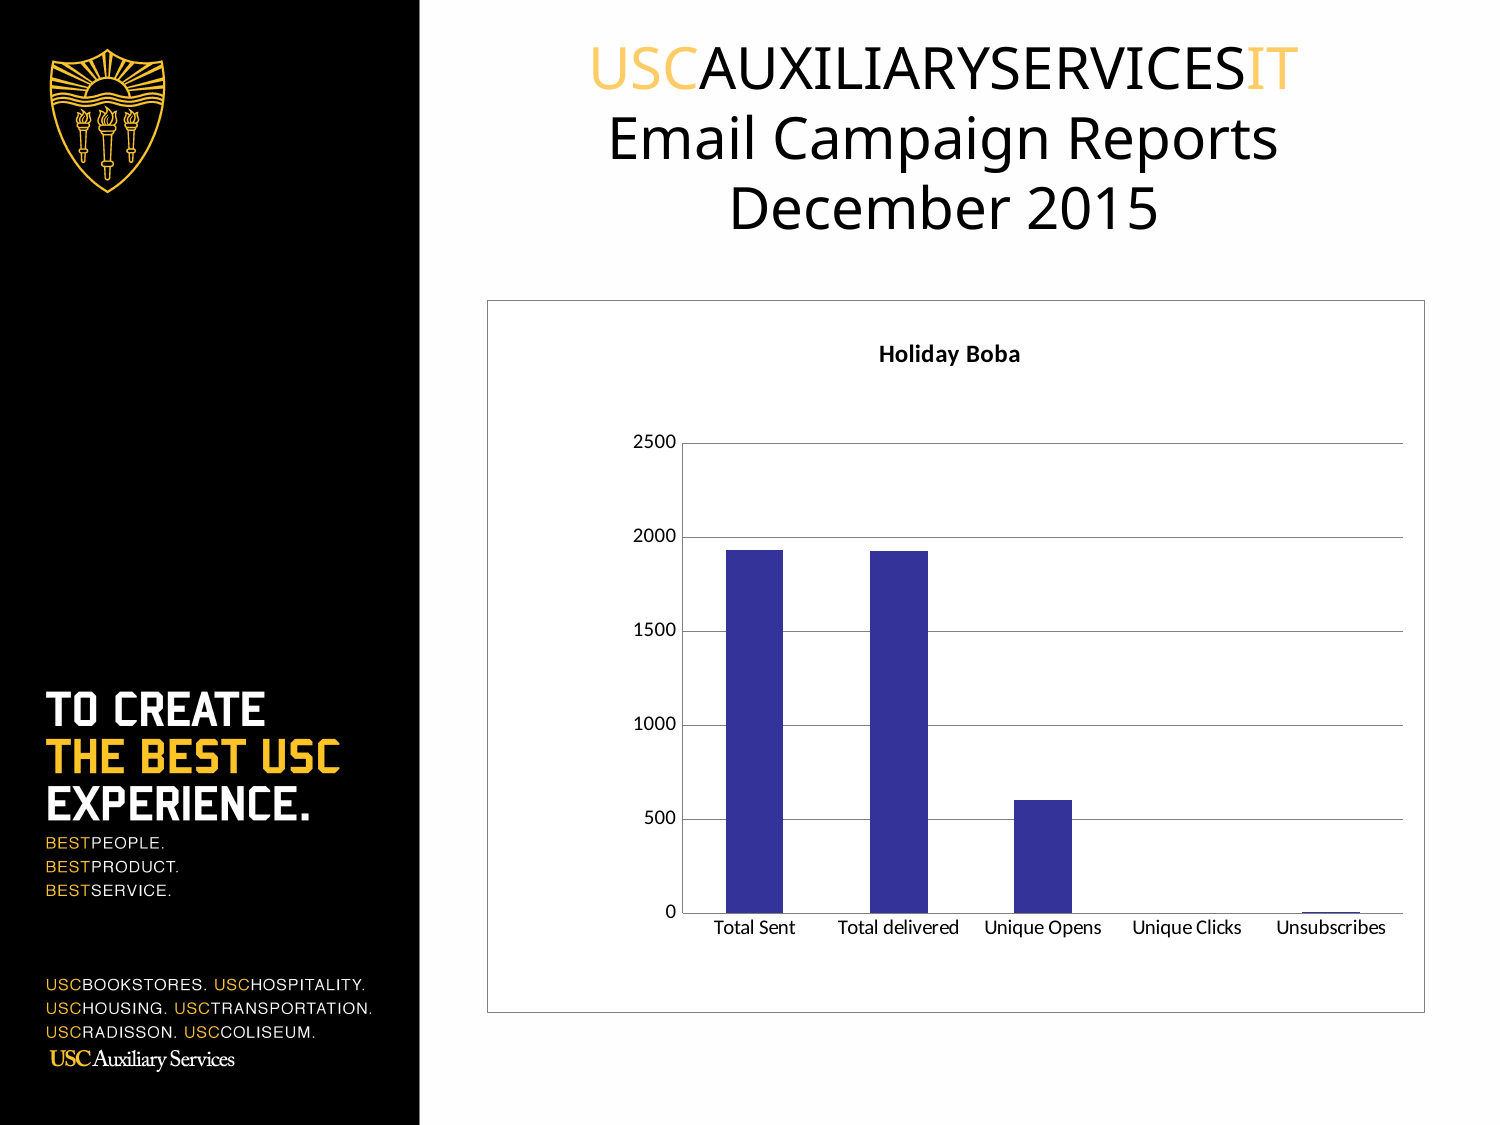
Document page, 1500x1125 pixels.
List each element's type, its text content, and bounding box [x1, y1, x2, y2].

title USCAUXILIARYSERVICESIT Email Campaign Reports December 2015 [450, 99, 1438, 313]
picture [0, 0, 1500, 1125]
chart [487, 299, 1426, 1013]
